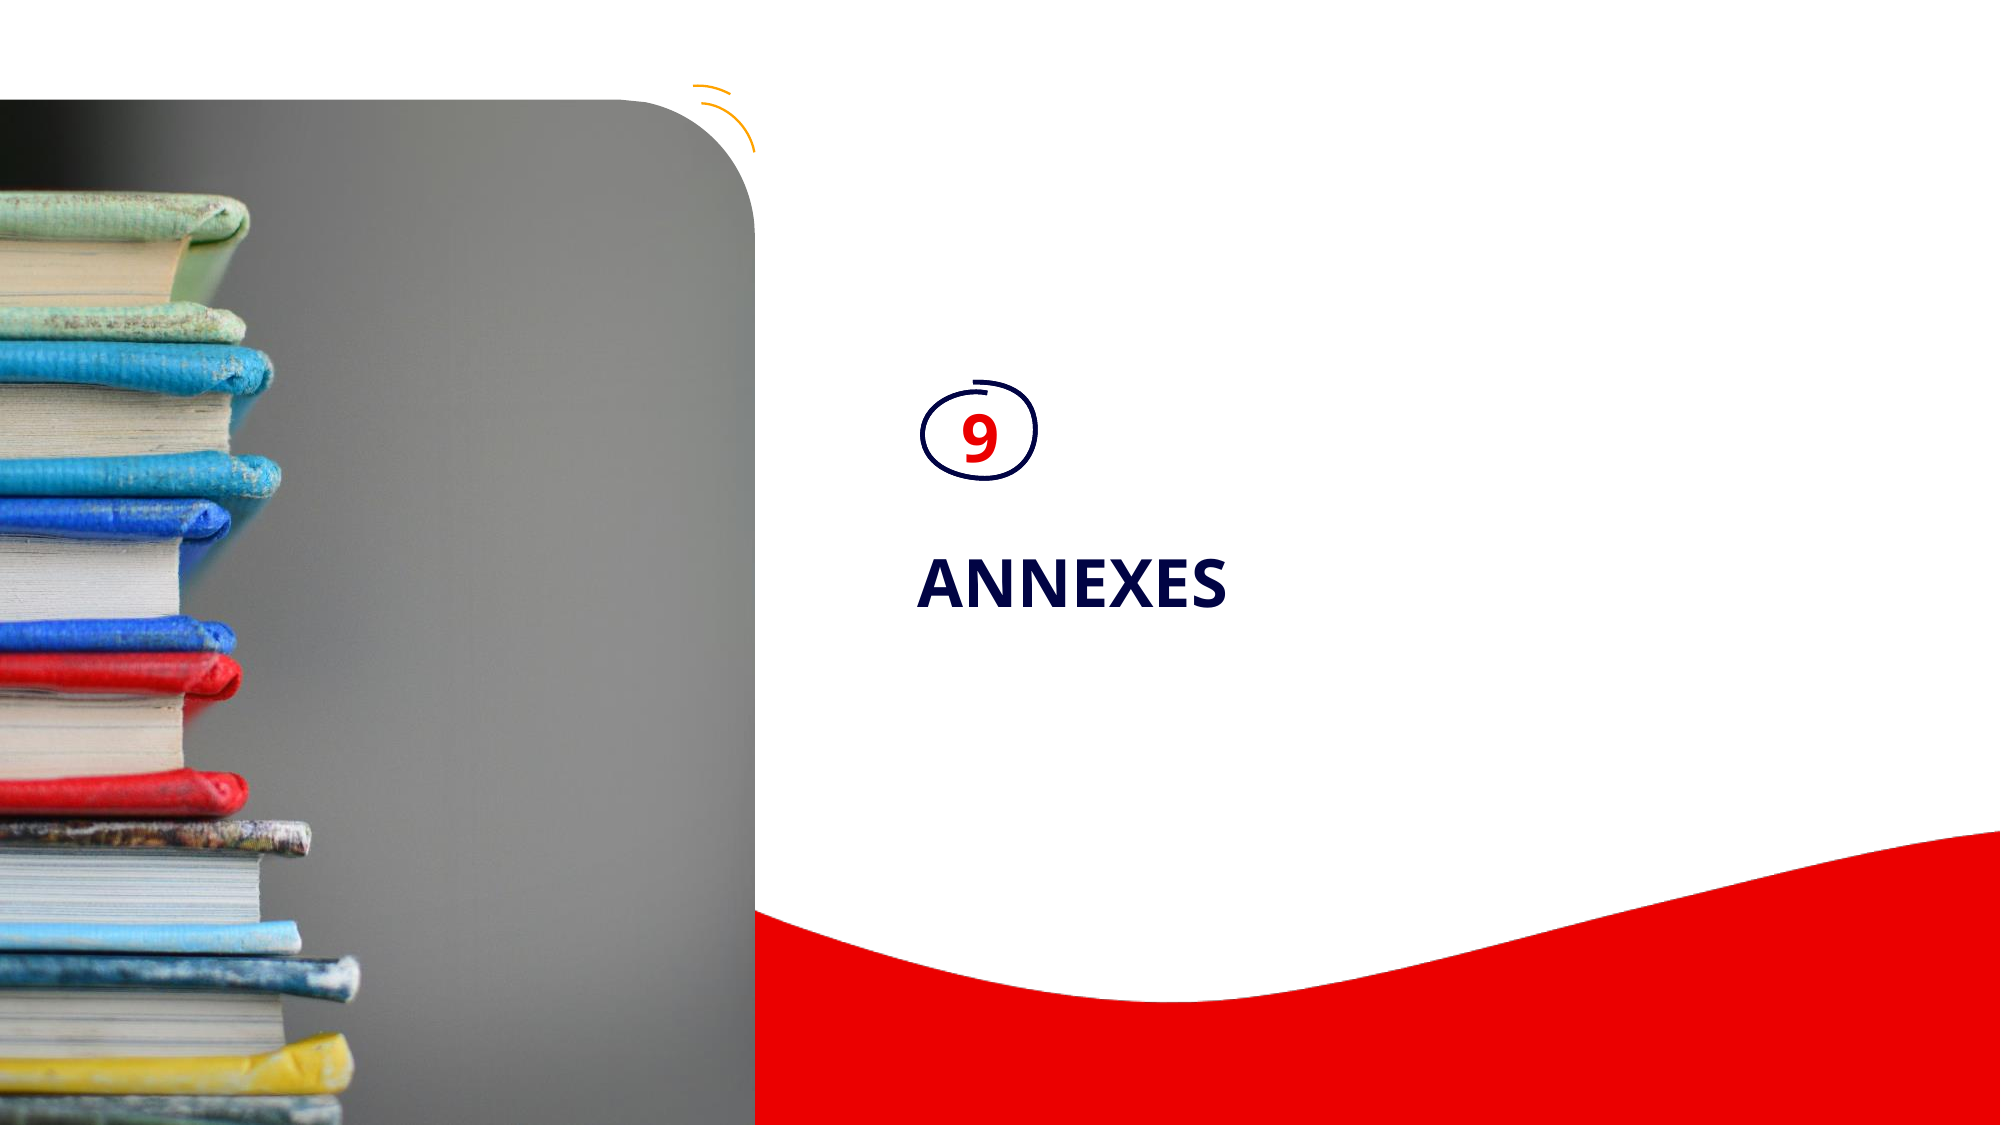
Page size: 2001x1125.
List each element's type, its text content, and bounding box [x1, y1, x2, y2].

title Annexes [902, 533, 1735, 630]
picture [0, 99, 2000, 1125]
list 9 [946, 397, 1034, 488]
